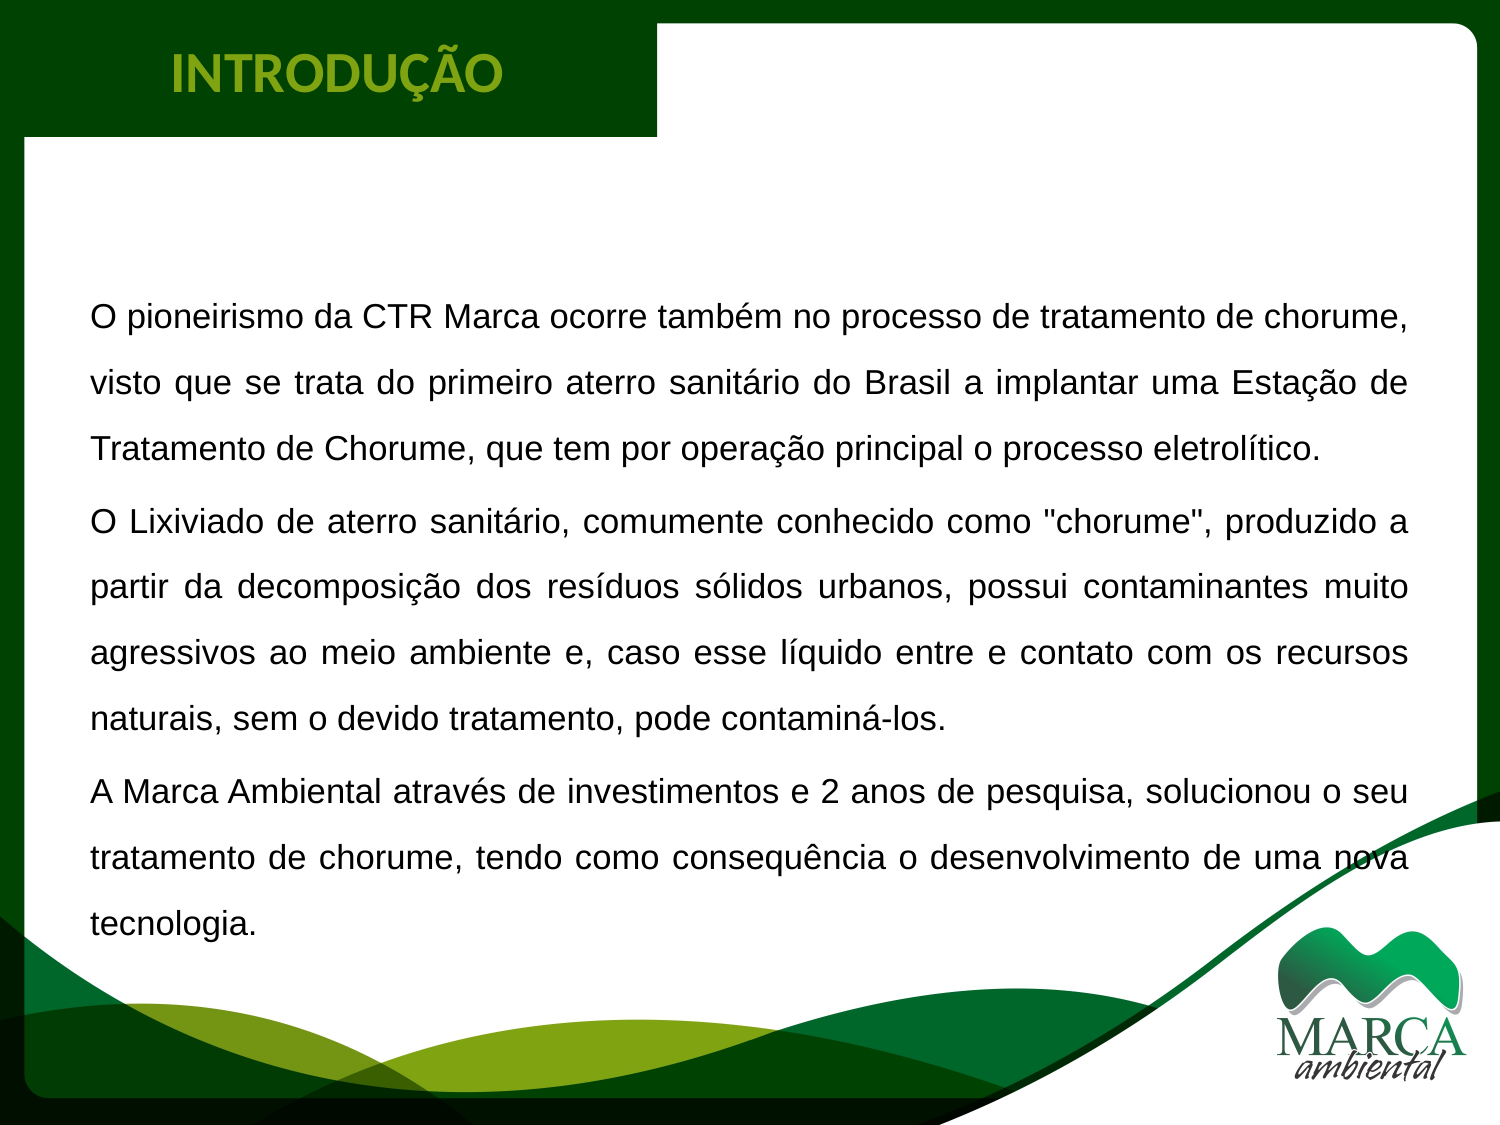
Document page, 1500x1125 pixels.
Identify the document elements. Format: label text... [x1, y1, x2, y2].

picture [0, 0, 1500, 1125]
list O pioneirismo da CTR Marca ocorre também no processo de tratamento de chorume, visto que se trata do primeiro aterro sanitário do Brasil a implantar uma Estação de Tratamento de Chorume, que tem por operação principal o processo eletrolítico. O Lixiviado de aterro sanitário, comumente conhecido como "chorume", produzido a partir da decomposição dos resíduos sólidos urbanos, possui contaminantes muito agressivos ao meio ambiente e, caso esse líquido entre e contato com os recursos naturais, sem o devido tratamento, pode contaminá-los. A Marca Ambiental através de investimentos e 2 anos de pesquisa, solucionou o seu tratamento de chorume, tendo como consequência o desenvolvimento de uma nova tecnologia. [75, 262, 1425, 1005]
text_box INTRODUÇÃO [17, 18, 658, 137]
